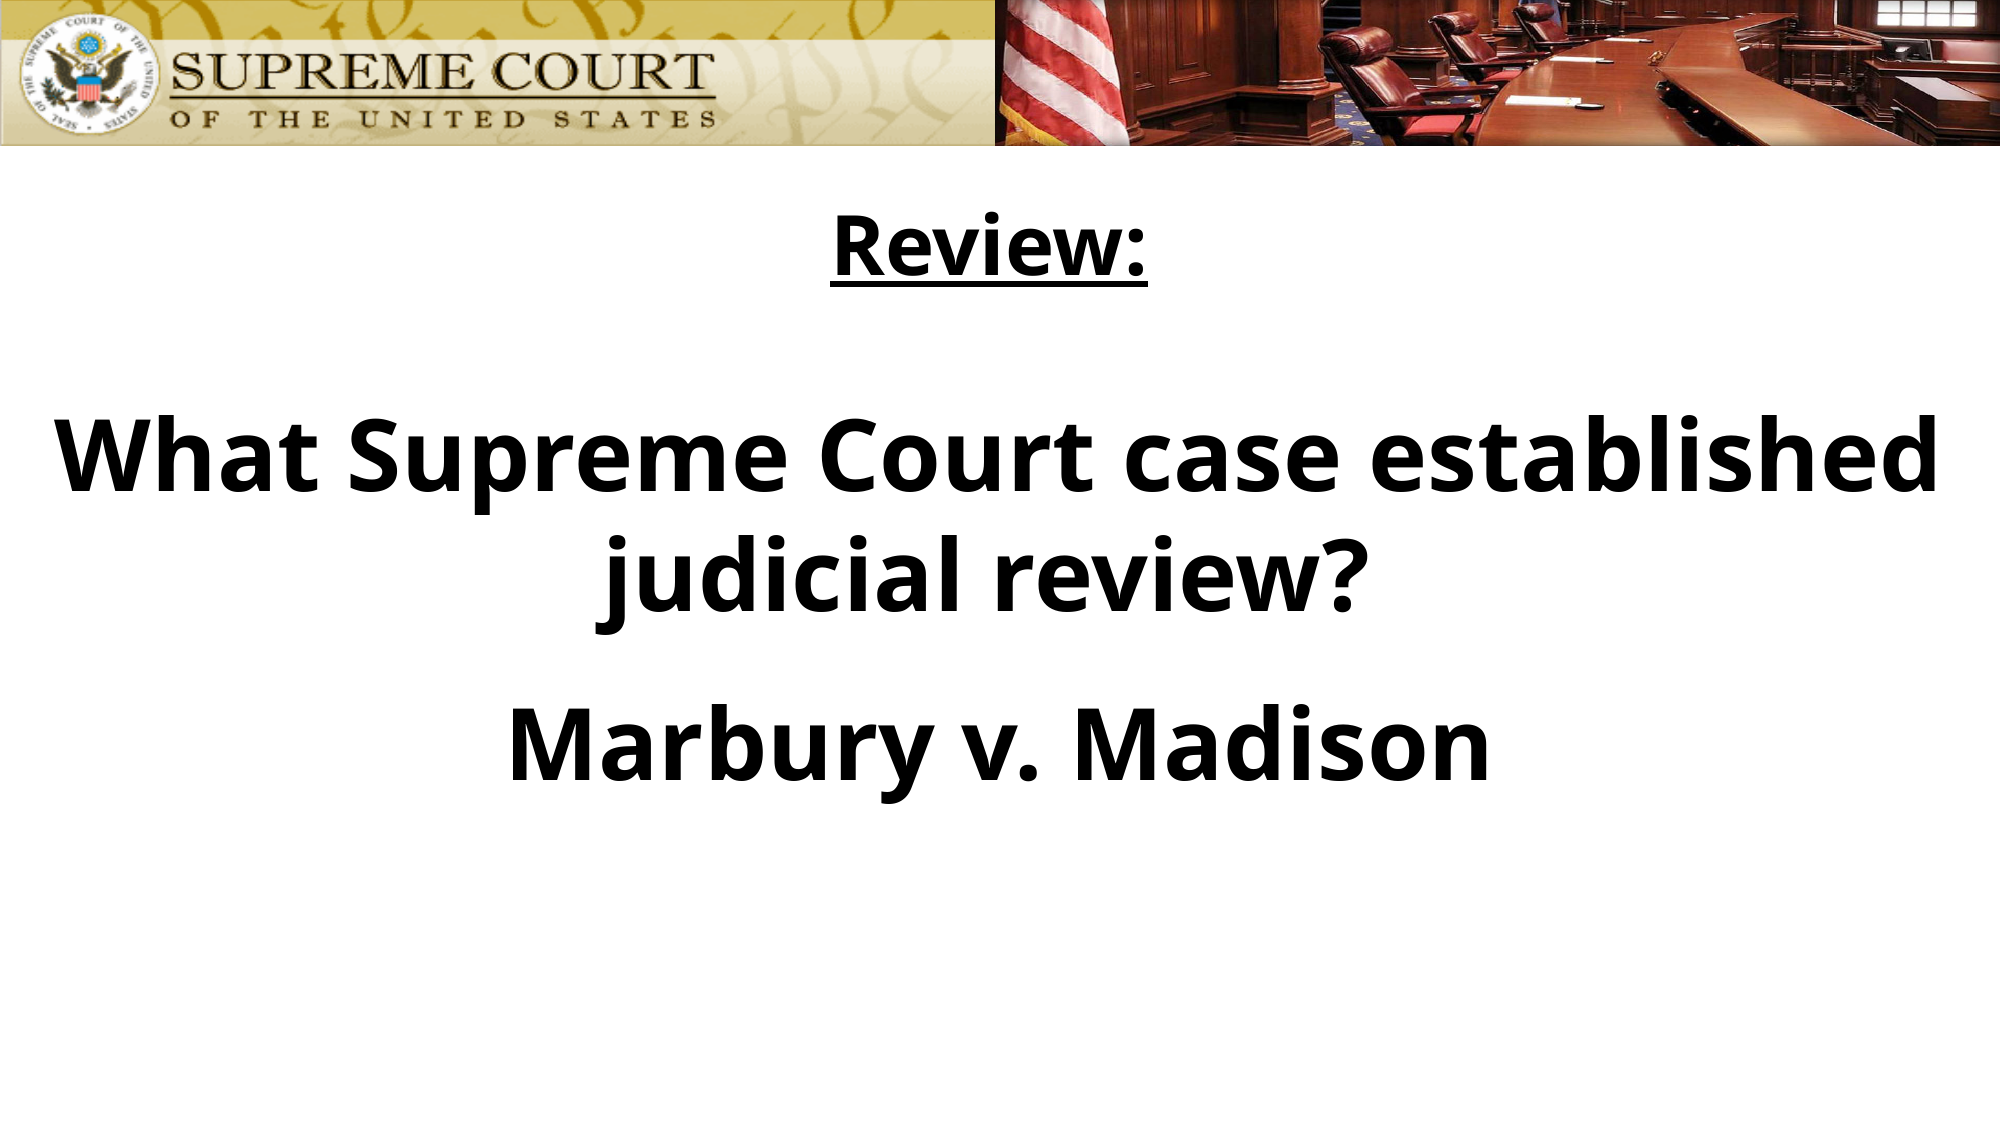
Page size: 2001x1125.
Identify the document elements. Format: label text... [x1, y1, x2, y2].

text_box Marbury v. Madison [0, 673, 2000, 808]
title Review: What Supreme Court case established judicial review? [0, 184, 2000, 583]
picture [0, 0, 2000, 146]
